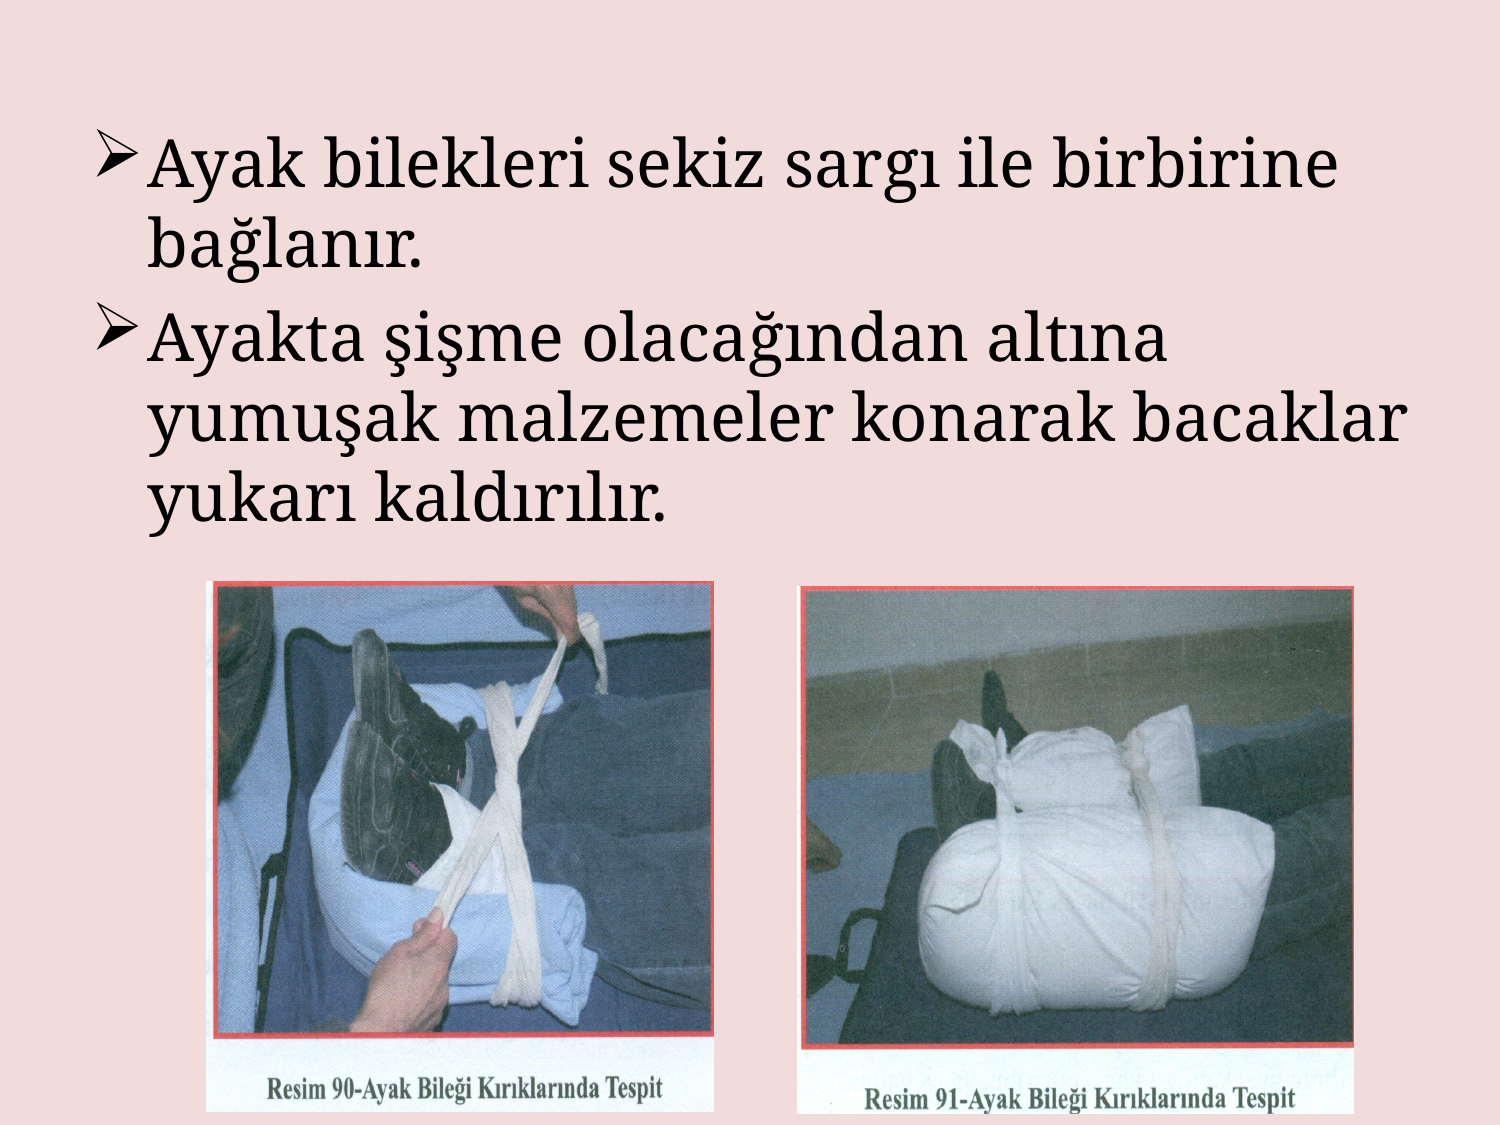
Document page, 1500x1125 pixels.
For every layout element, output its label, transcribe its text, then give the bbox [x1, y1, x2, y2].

picture [206, 581, 715, 1113]
picture [796, 585, 1355, 1114]
list Ayak bilekleri sekiz sargı ile birbirine bağlanır. Ayakta şişme olacağından altına yumuşak malzemeler konarak bacaklar yukarı kaldırılır. [76, 113, 1436, 857]
